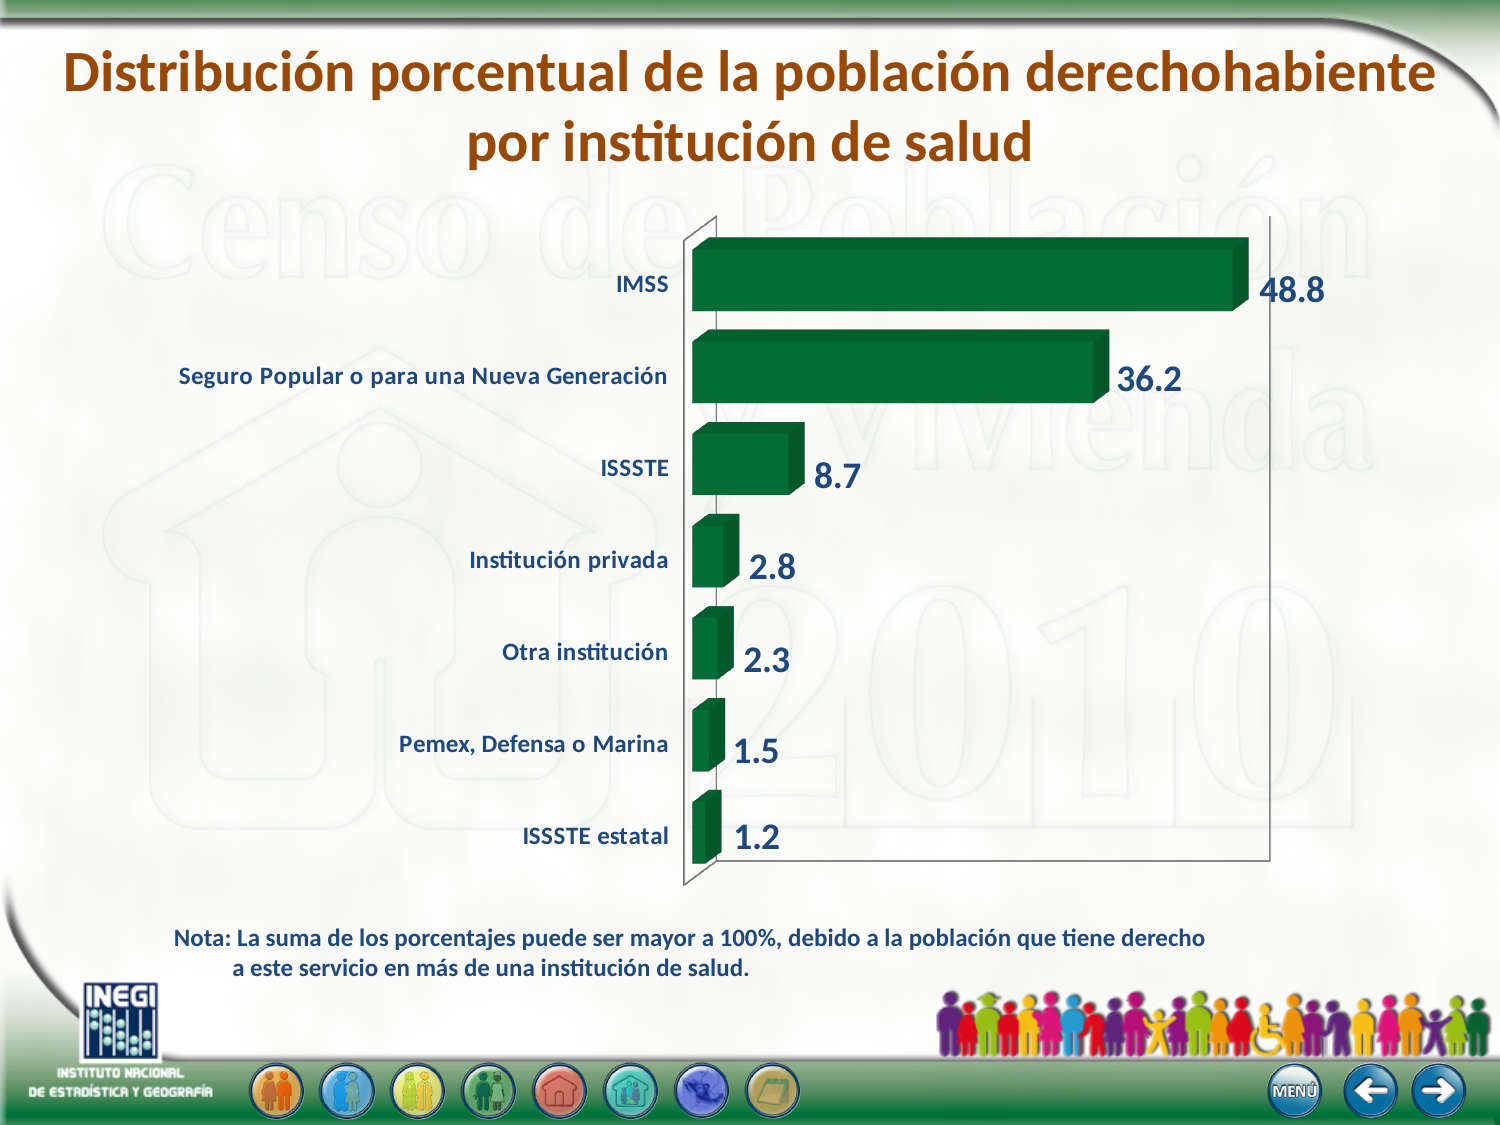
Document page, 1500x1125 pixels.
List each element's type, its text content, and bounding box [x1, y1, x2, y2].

picture [0, 0, 1500, 33]
chart [45, 180, 1359, 915]
text_box Nota: La suma de los porcentajes puede ser mayor a 100%, debido a la población que tiene derecho a este servicio en más de una institución de salud. [159, 922, 1238, 990]
picture [0, 164, 1500, 1125]
title Distribución porcentual de la población derechohabiente por institución de salud [0, 33, 1500, 164]
